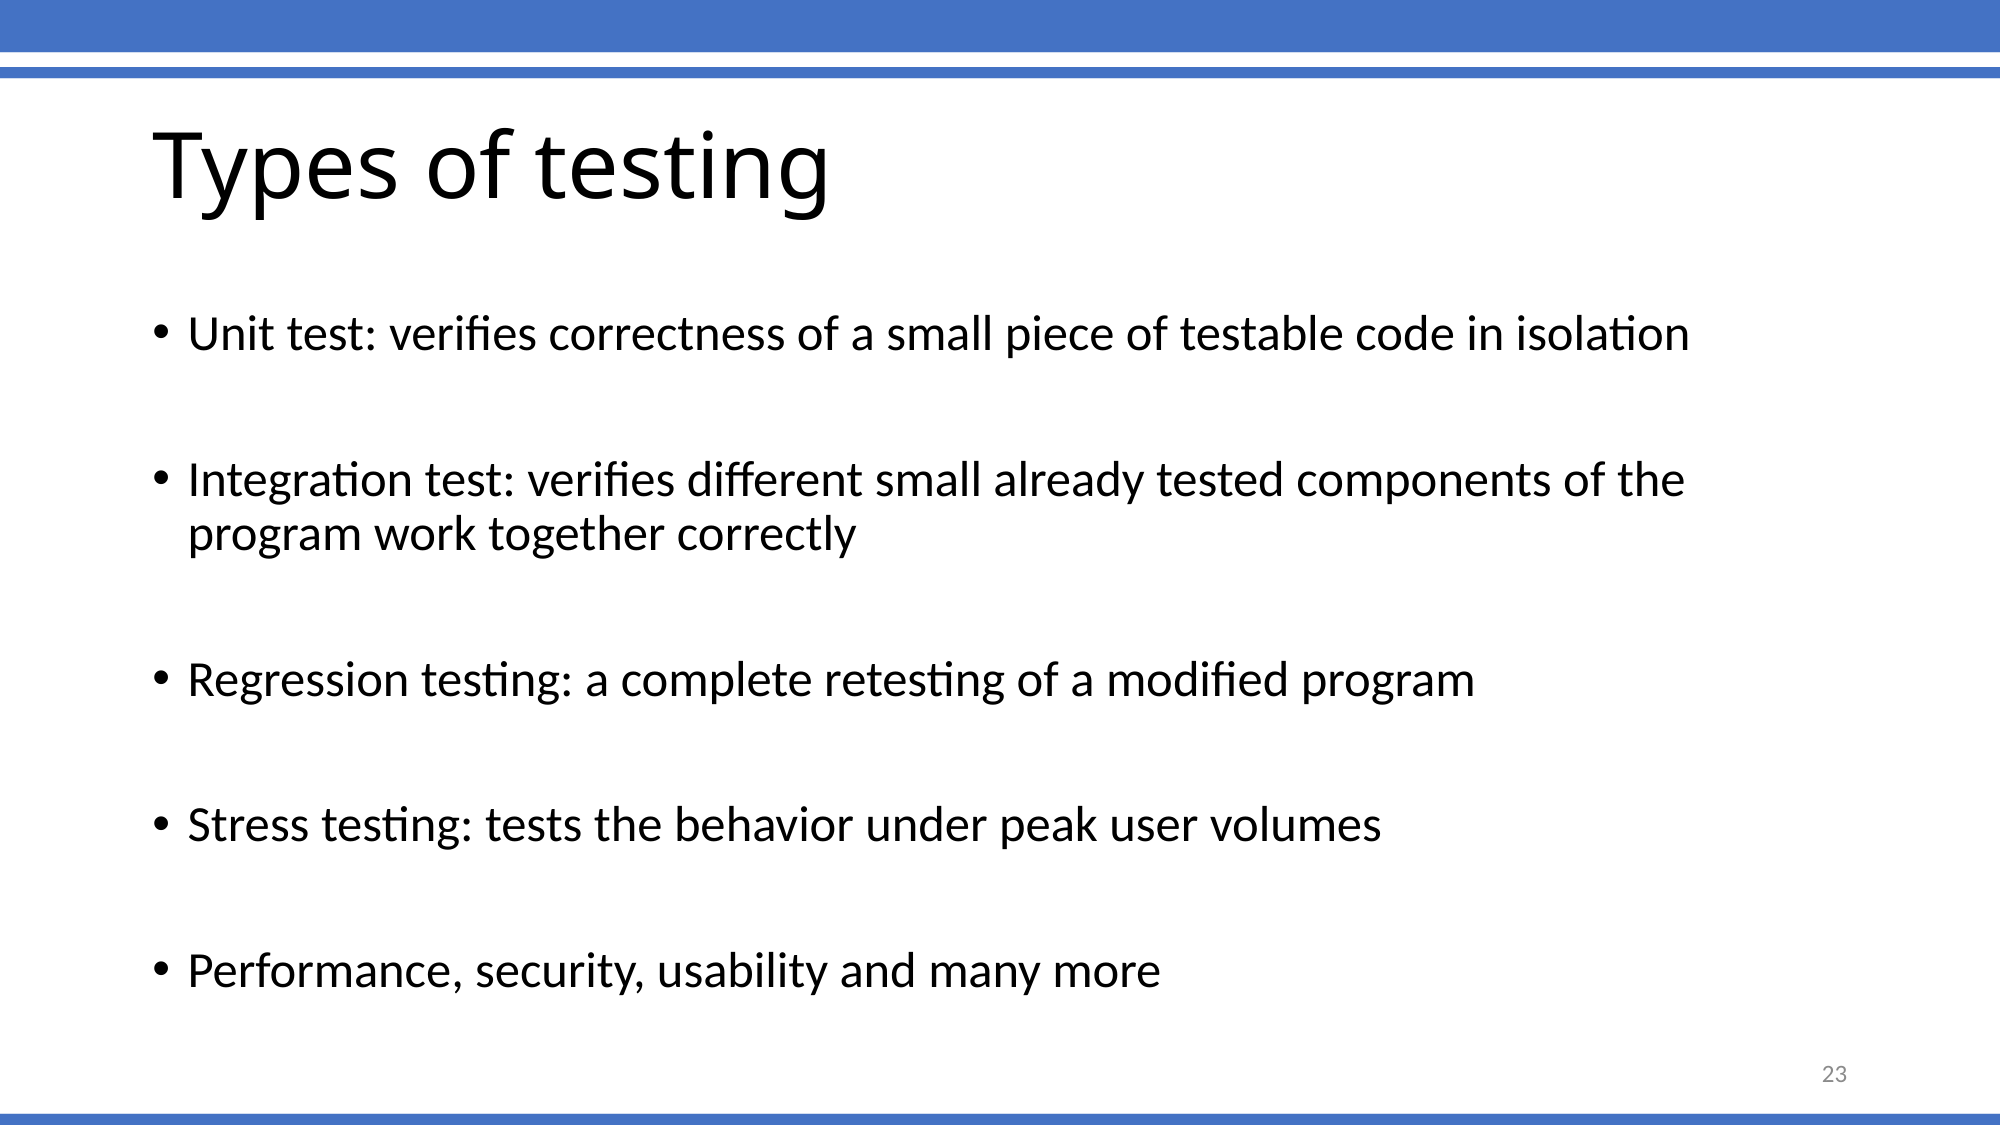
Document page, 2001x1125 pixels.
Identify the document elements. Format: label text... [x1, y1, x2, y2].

slide_number 23 [1412, 1042, 1863, 1103]
list Unit test: verifies correctness of a small piece of testable code in isolation Integration test: verifies different small already tested components of the program work together correctly Regression testing: a complete retesting of a modified program Stress testing: tests the behavior under peak user volumes Performance, security, usability and many more [137, 299, 1863, 1014]
title Types of testing [137, 59, 1863, 278]
